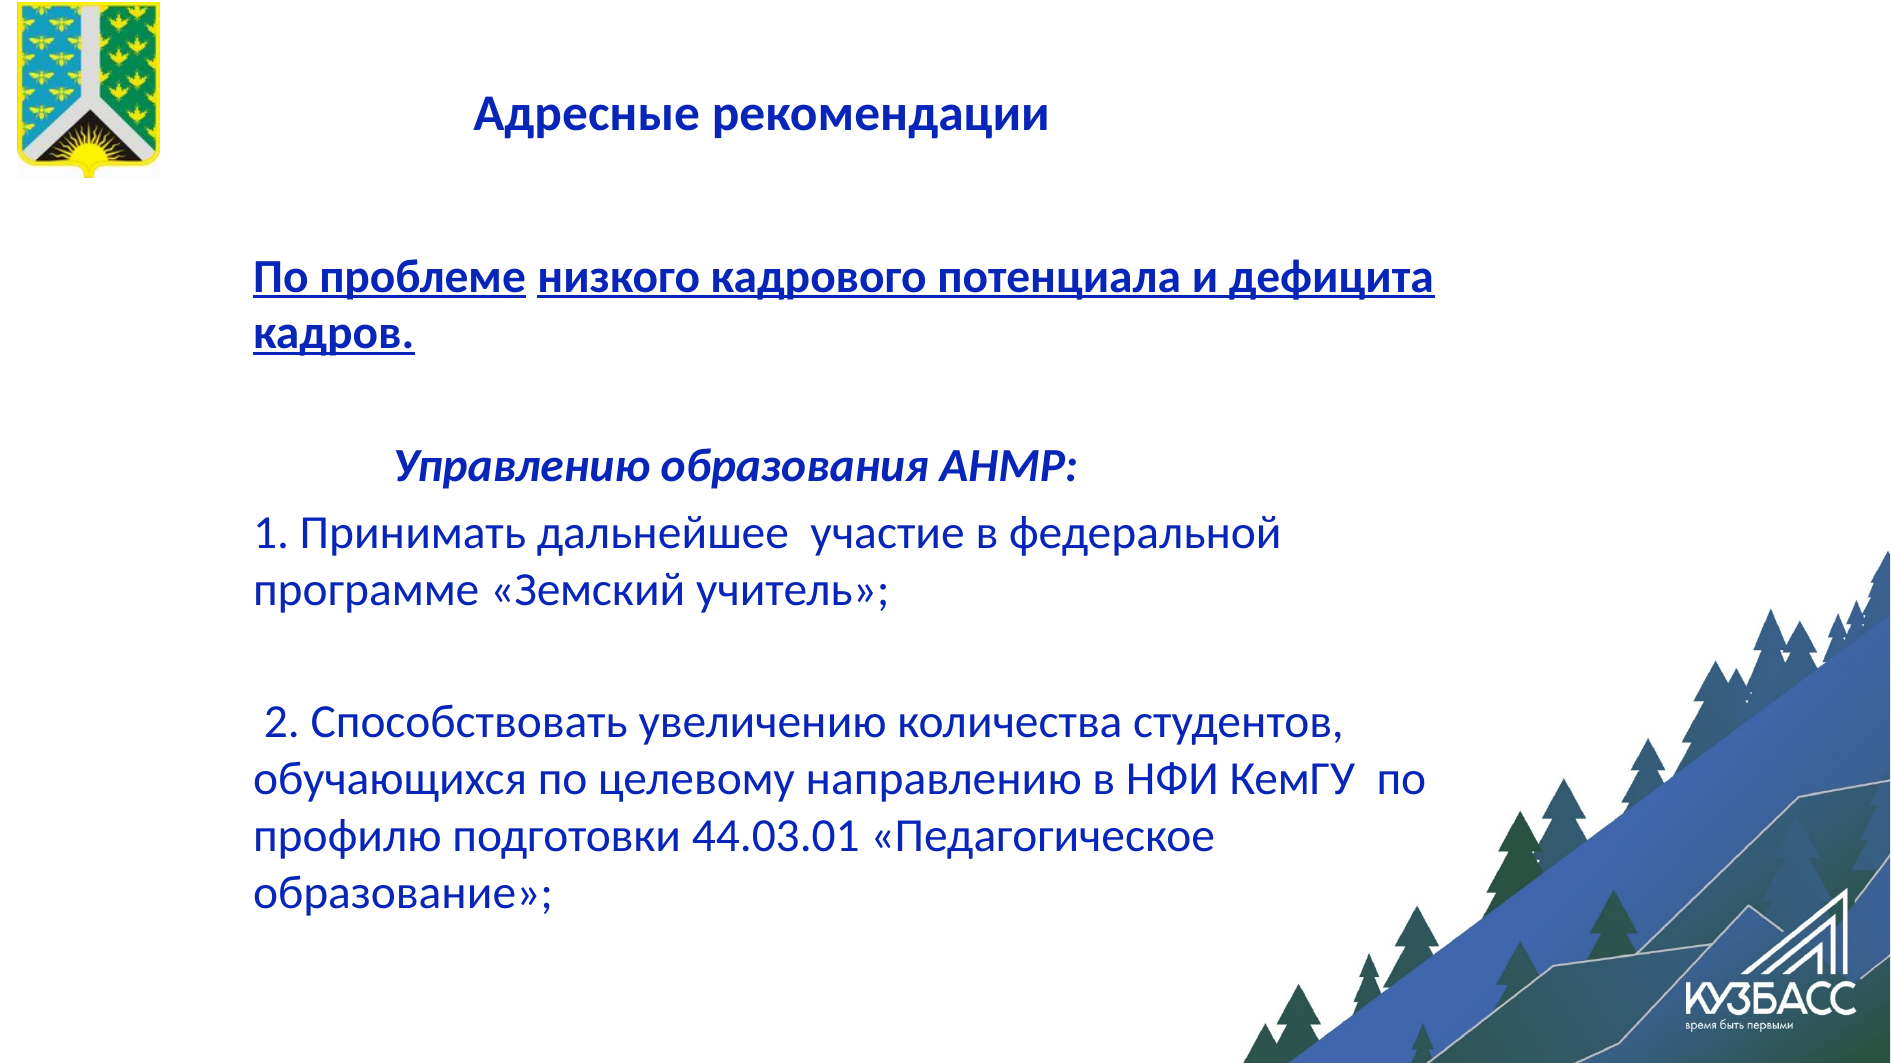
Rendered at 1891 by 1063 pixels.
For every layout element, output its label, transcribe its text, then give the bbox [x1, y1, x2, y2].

list Адресные рекомендации По проблеме низкого кадрового потенциала и дефицита кадров. Управлению образования АНМР: 1. Принимать дальнейшее участие в федеральной программе «Земский учитель»; 2. Способствовать увеличению количества студентов, обучающихся по целевому направлению в НФИ КемГУ по профилю подготовки 44.03.01 «Педагогическое образование»; [236, 70, 1476, 931]
picture [17, 2, 160, 178]
picture [980, 415, 1891, 1063]
